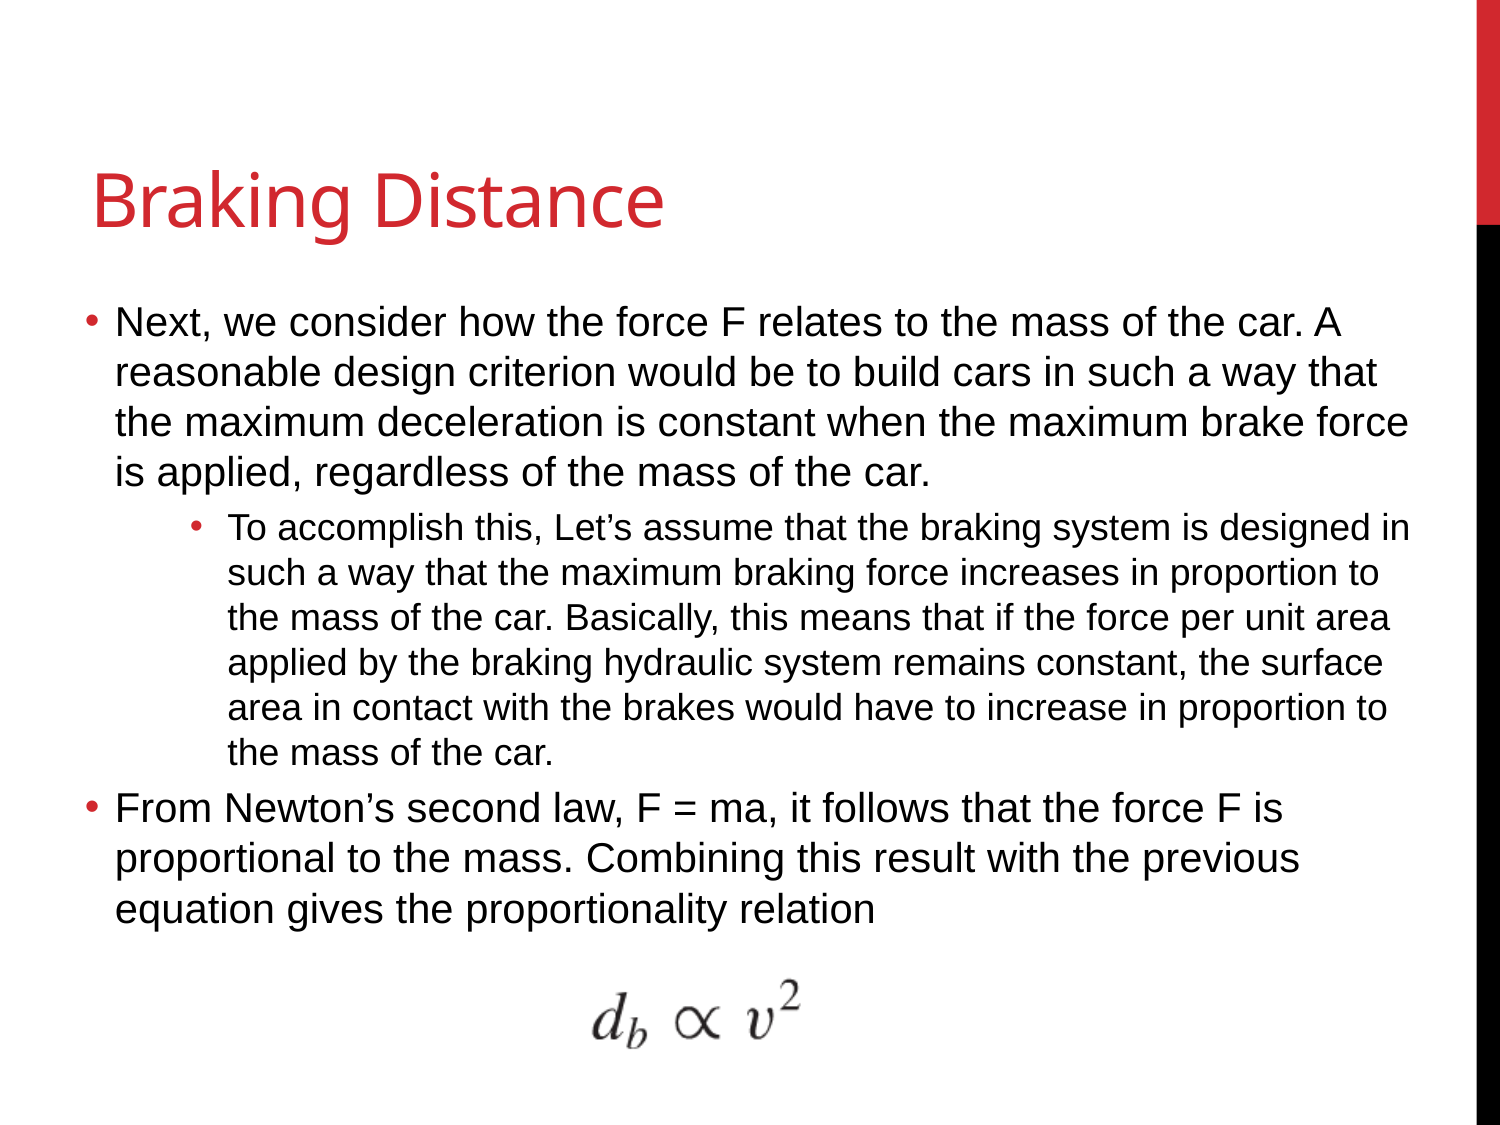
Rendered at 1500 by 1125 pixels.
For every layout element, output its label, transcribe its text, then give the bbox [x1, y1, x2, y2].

picture [574, 960, 815, 1069]
title Braking Distance [75, 25, 1025, 250]
list Next, we consider how the force F relates to the mass of the car. A reasonable design criterion would be to build cars in such a way that the maximum deceleration is constant when the maximum brake force is applied, regardless of the mass of the car. To accomplish this, Let’s assume that the braking system is designed in such a way that the maximum braking force increases in proportion to the mass of the car. Basically, this means that if the force per unit area applied by the braking hydraulic system remains constant, the surface area in contact with the brakes would have to increase in proportion to the mass of the car. From Newton’s second law, F = ma, it follows that the force F is proportional to the mass. Combining this result with the previous equation gives the proportionality relation [24, 287, 1450, 1005]
